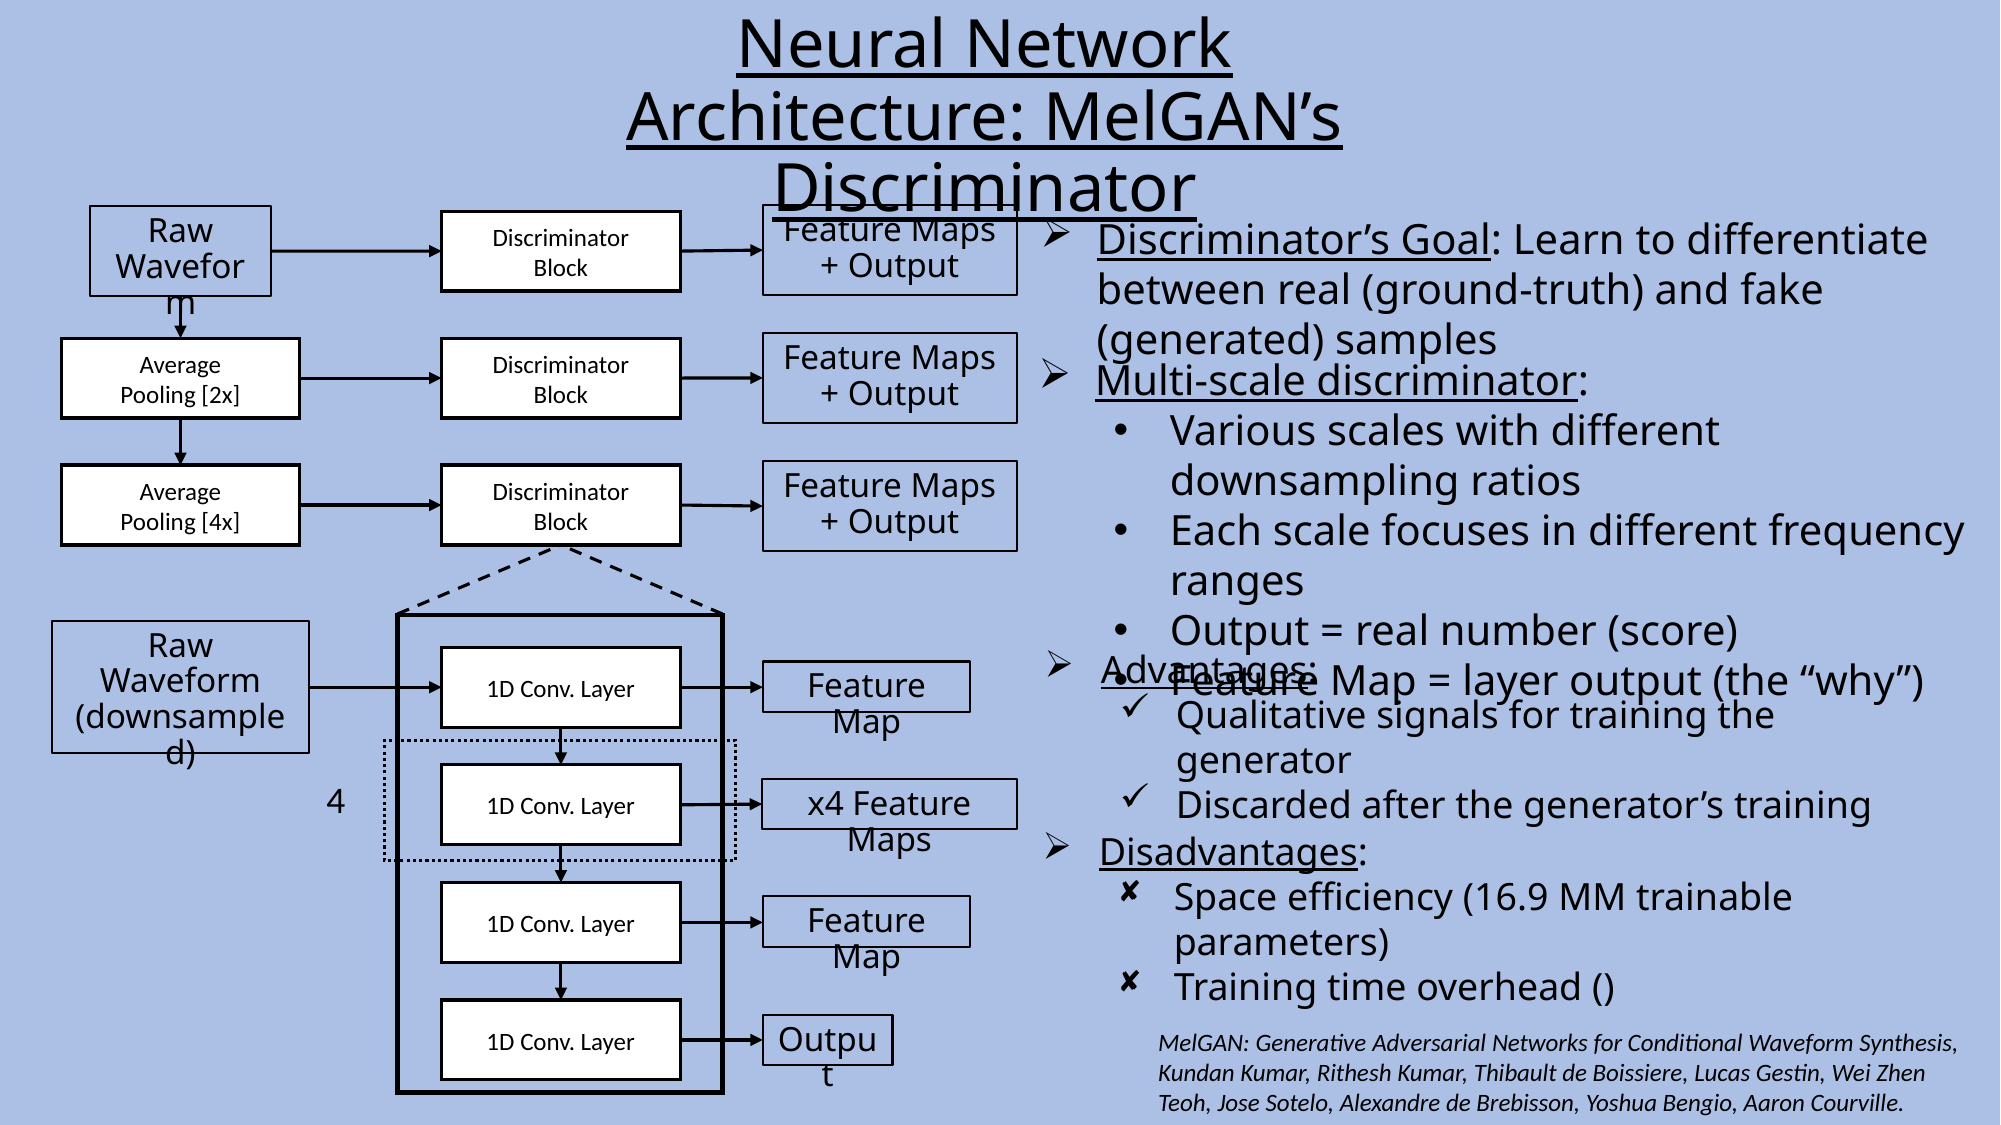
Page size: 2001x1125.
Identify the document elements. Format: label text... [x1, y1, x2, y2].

text_box Discriminator’s Goal: Learn to differentiate between real (ground-truth) and fake (generated) samples [1025, 205, 1984, 371]
text_box Output [762, 1014, 893, 1066]
text_box x4 Feature Maps [762, 779, 1017, 830]
text_box Advantages: Qualitative signals for training the generator Discarded after the generator’s training [1029, 638, 1927, 834]
text_box Average Pooling [4x] [60, 464, 301, 546]
text_box Neural Network Architecture: MelGAN’s Discriminator [559, 3, 1410, 192]
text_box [560, 545, 723, 614]
text_box Feature Maps + Output [762, 333, 1017, 423]
text_box Feature Maps + Output [762, 461, 1017, 551]
text_box MelGAN: Generative Adversarial Networks for Conditional Waveform Synthesis, Kundan Kumar, Rithesh Kumar, Thibault de Boissiere, Lucas Gestin, Wei Zhen Teoh, Jose Sotelo, Alexandre de Brebisson, Yoshua Bengio, Aaron Courville. [1143, 1018, 2000, 1124]
text_box Feature Map [762, 661, 971, 712]
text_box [397, 545, 560, 614]
text_box Feature Maps + Output [762, 205, 1017, 295]
text_box [396, 614, 723, 740]
text_box [396, 861, 723, 1093]
text_box Discriminator Block [441, 210, 681, 292]
text_box Raw Waveform [90, 206, 271, 296]
text_box Multi-scale discriminator: Various scales with different downsampling ratios Each scale focuses in different frequency ranges Output = real number (score) Feature Map = layer output (the “why”) [1023, 346, 2000, 712]
text_box Discriminator Block [441, 337, 681, 419]
text_box [383, 739, 737, 862]
text_box Feature Map [762, 896, 971, 947]
text_box Raw Waveform (downsampled) [52, 621, 309, 754]
text_box Discriminator Block [441, 464, 681, 545]
text_box Average Pooling [2x] [60, 337, 301, 419]
